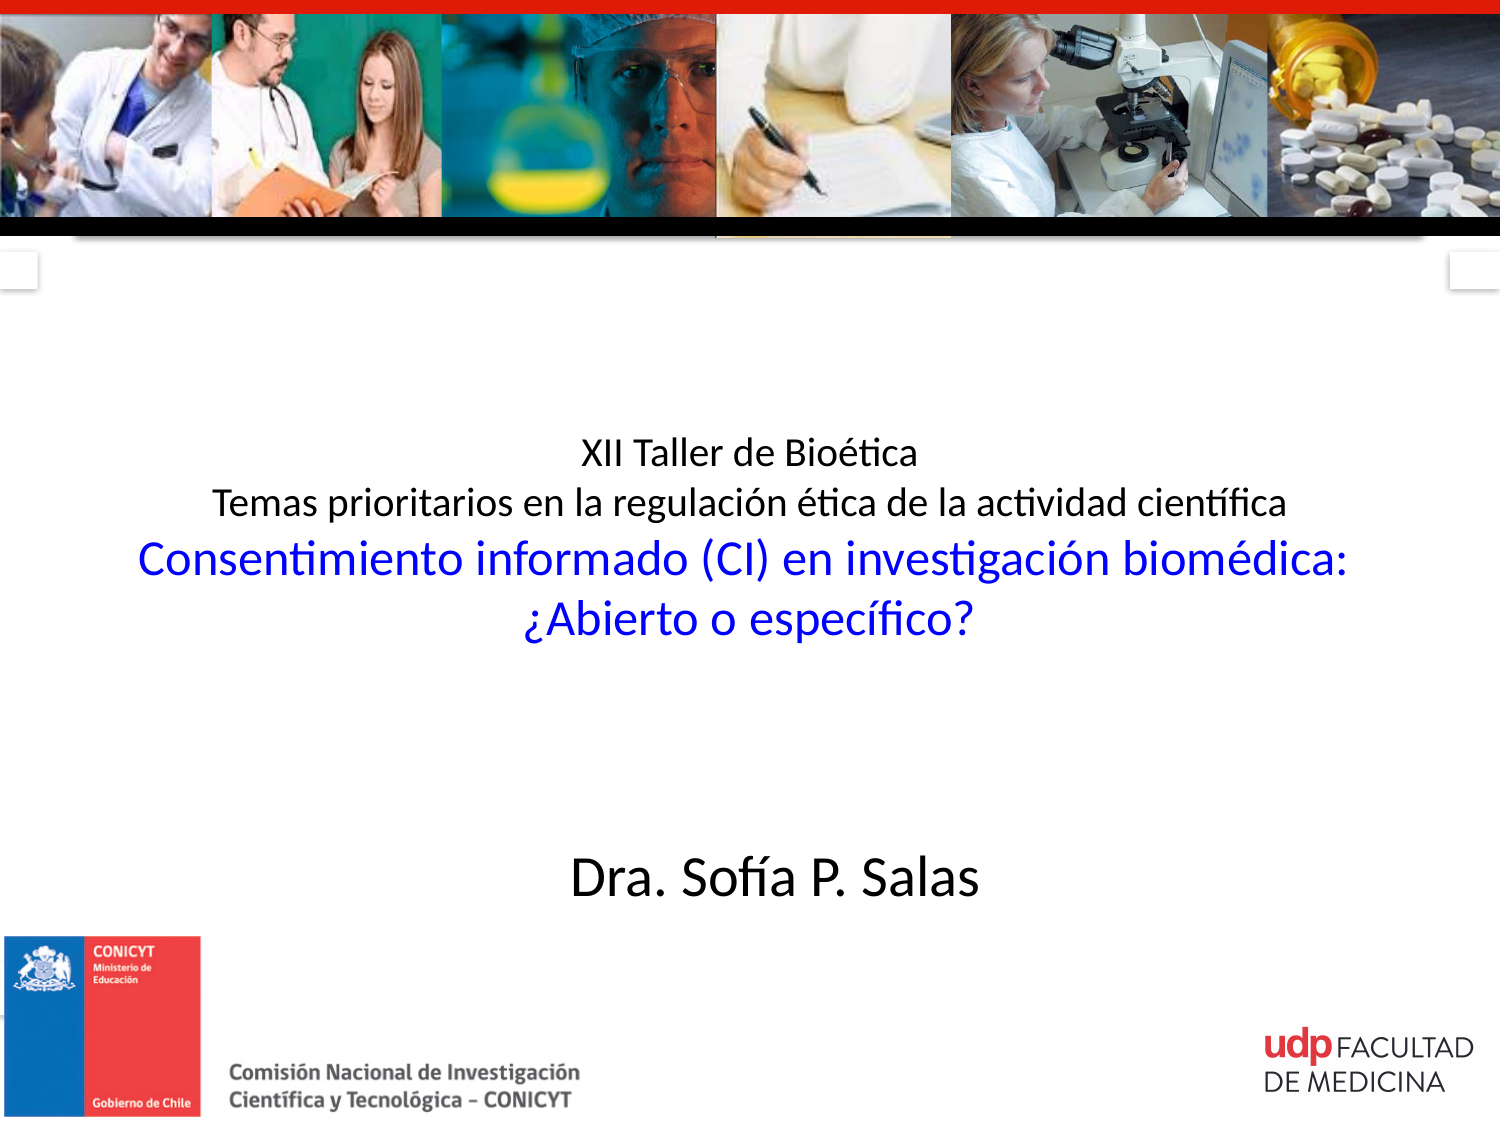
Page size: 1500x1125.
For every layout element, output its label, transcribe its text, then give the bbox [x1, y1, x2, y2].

title XII Taller de Bioética Temas prioritarios en la regulación ética de la actividad científica Consentimiento informado (CI) en investigación biomédica: ¿Abierto o específico? [112, 415, 1388, 657]
picture [4, 936, 592, 1117]
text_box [0, 0, 1500, 290]
text_box Dra. Sofía P. Salas [373, 830, 1179, 916]
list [1239, 1014, 1500, 1117]
